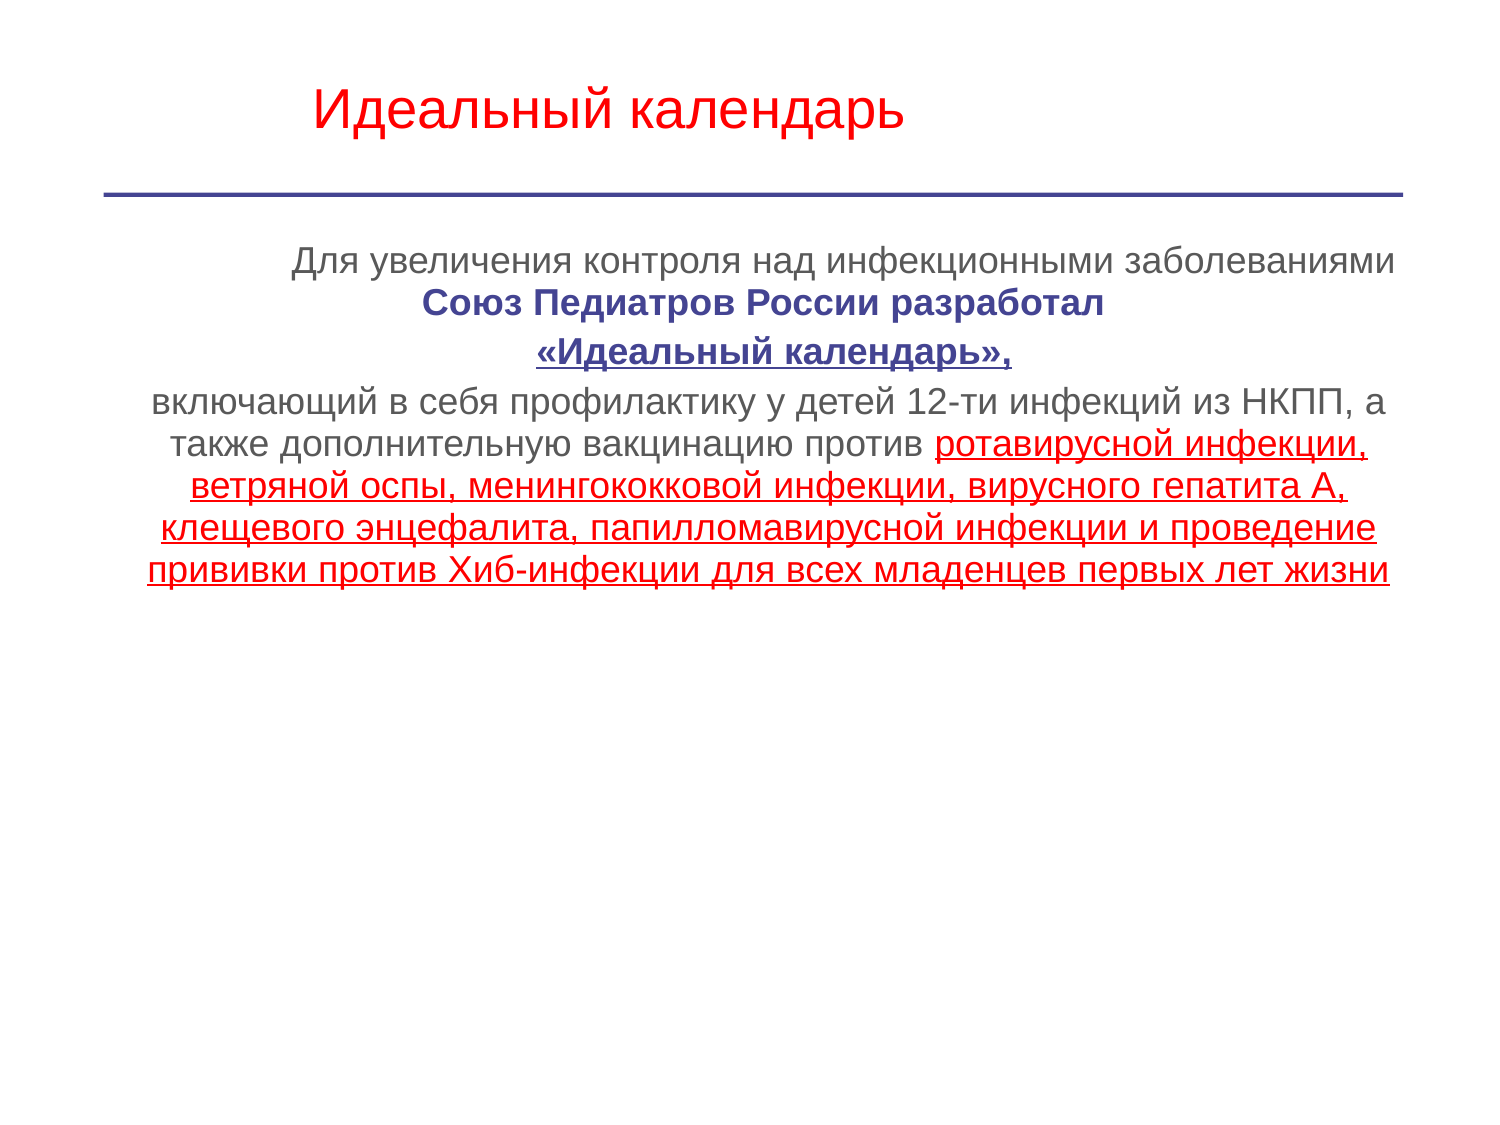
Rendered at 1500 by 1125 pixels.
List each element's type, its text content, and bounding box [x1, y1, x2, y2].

title Идеальный календарь [102, 62, 1117, 160]
list Для увеличения контроля над инфекционными заболеваниями Союз Педиатров России разработал «Идеальный календарь», включающий в себя профилактику у детей 12-ти инфекций из НКПП, а также дополнительную вакцинацию против ротавирусной инфекции, ветряной оспы, менингококковой инфекции, вирусного гепатита А, клещевого энцефалита, папилломавирусной инфекции и проведение прививки против Хиб-инфекции для всех младенцев первых лет жизни [102, 231, 1436, 929]
